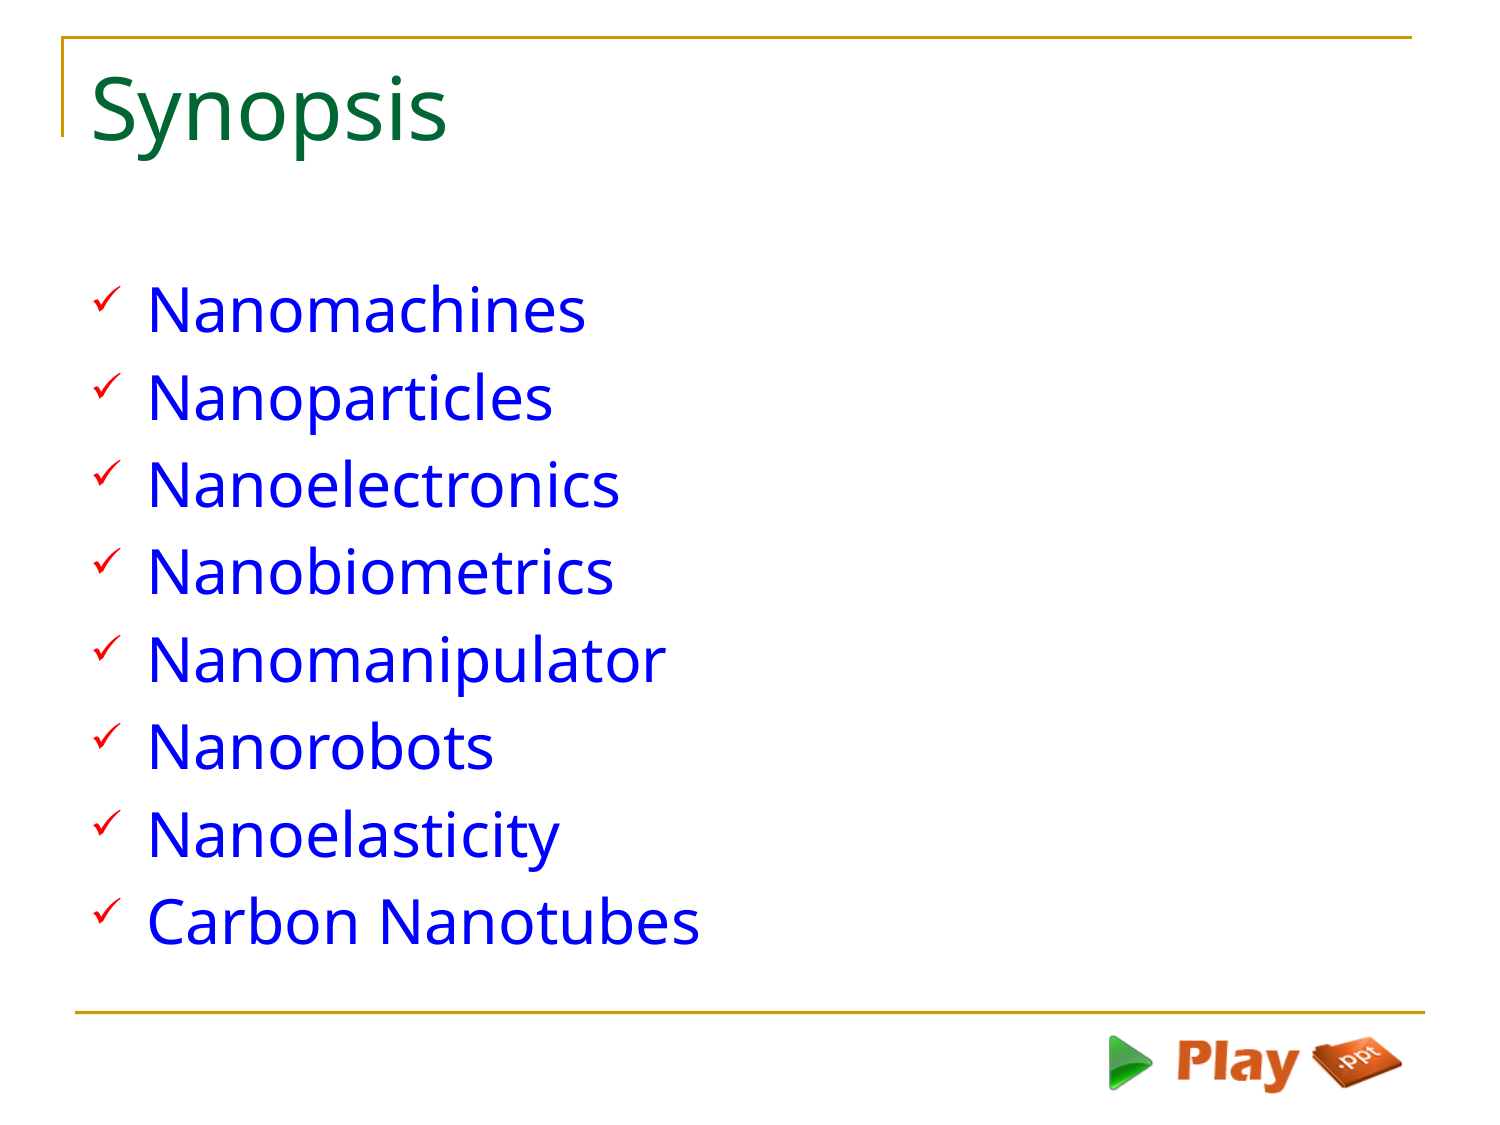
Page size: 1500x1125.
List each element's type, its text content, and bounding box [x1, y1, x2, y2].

picture [1084, 1023, 1426, 1101]
list Nanomachines Nanoparticles Nanoelectronics Nanobiometrics Nanomanipulator Nanorobots Nanoelasticity Carbon Nanotubes [74, 262, 1426, 1006]
title Synopsis [74, 45, 1426, 233]
